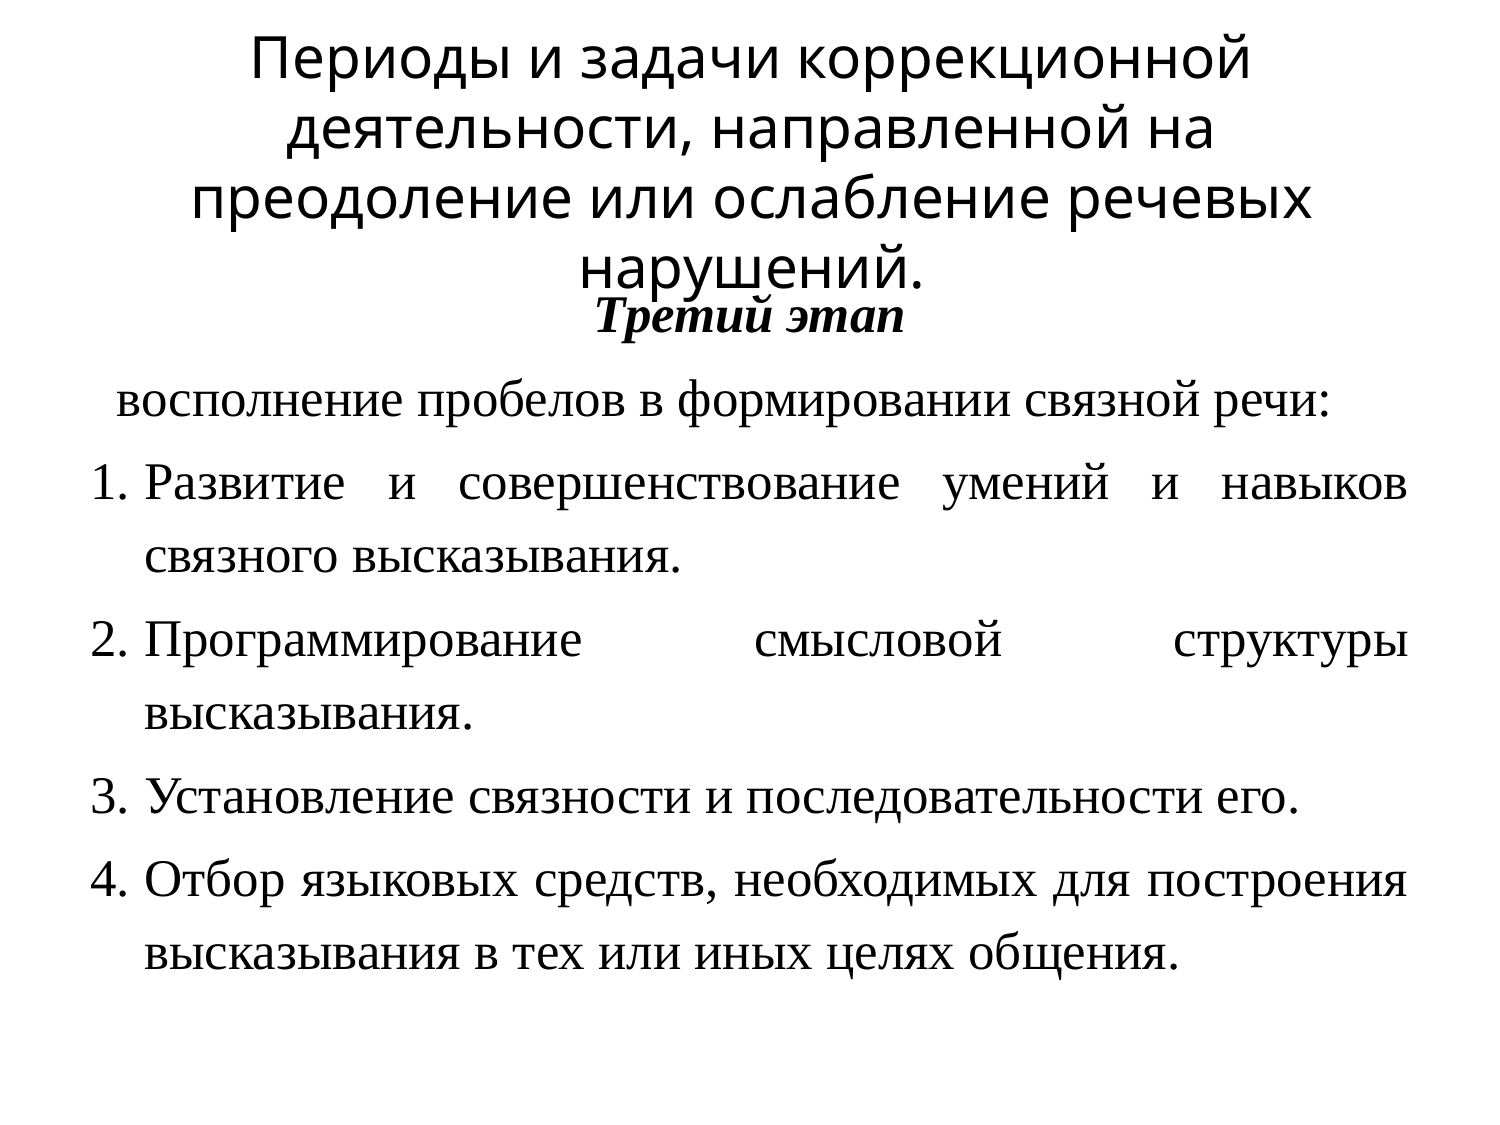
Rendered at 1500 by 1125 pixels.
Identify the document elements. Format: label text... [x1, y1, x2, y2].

list Третий этап восполнение пробелов в формировании связной речи: Развитие и совершенствование умений и навыков связного высказывания. Программирование смысловой структуры высказывания. Установление связности и последовательности его. Отбор языковых средств, необходимых для построения высказывания в тех или иных целях общения. [75, 262, 1425, 1005]
title Периоды и задачи коррекционной деятельности, направленной на преодоление или ослабление речевых нарушений. [76, 101, 1427, 290]
